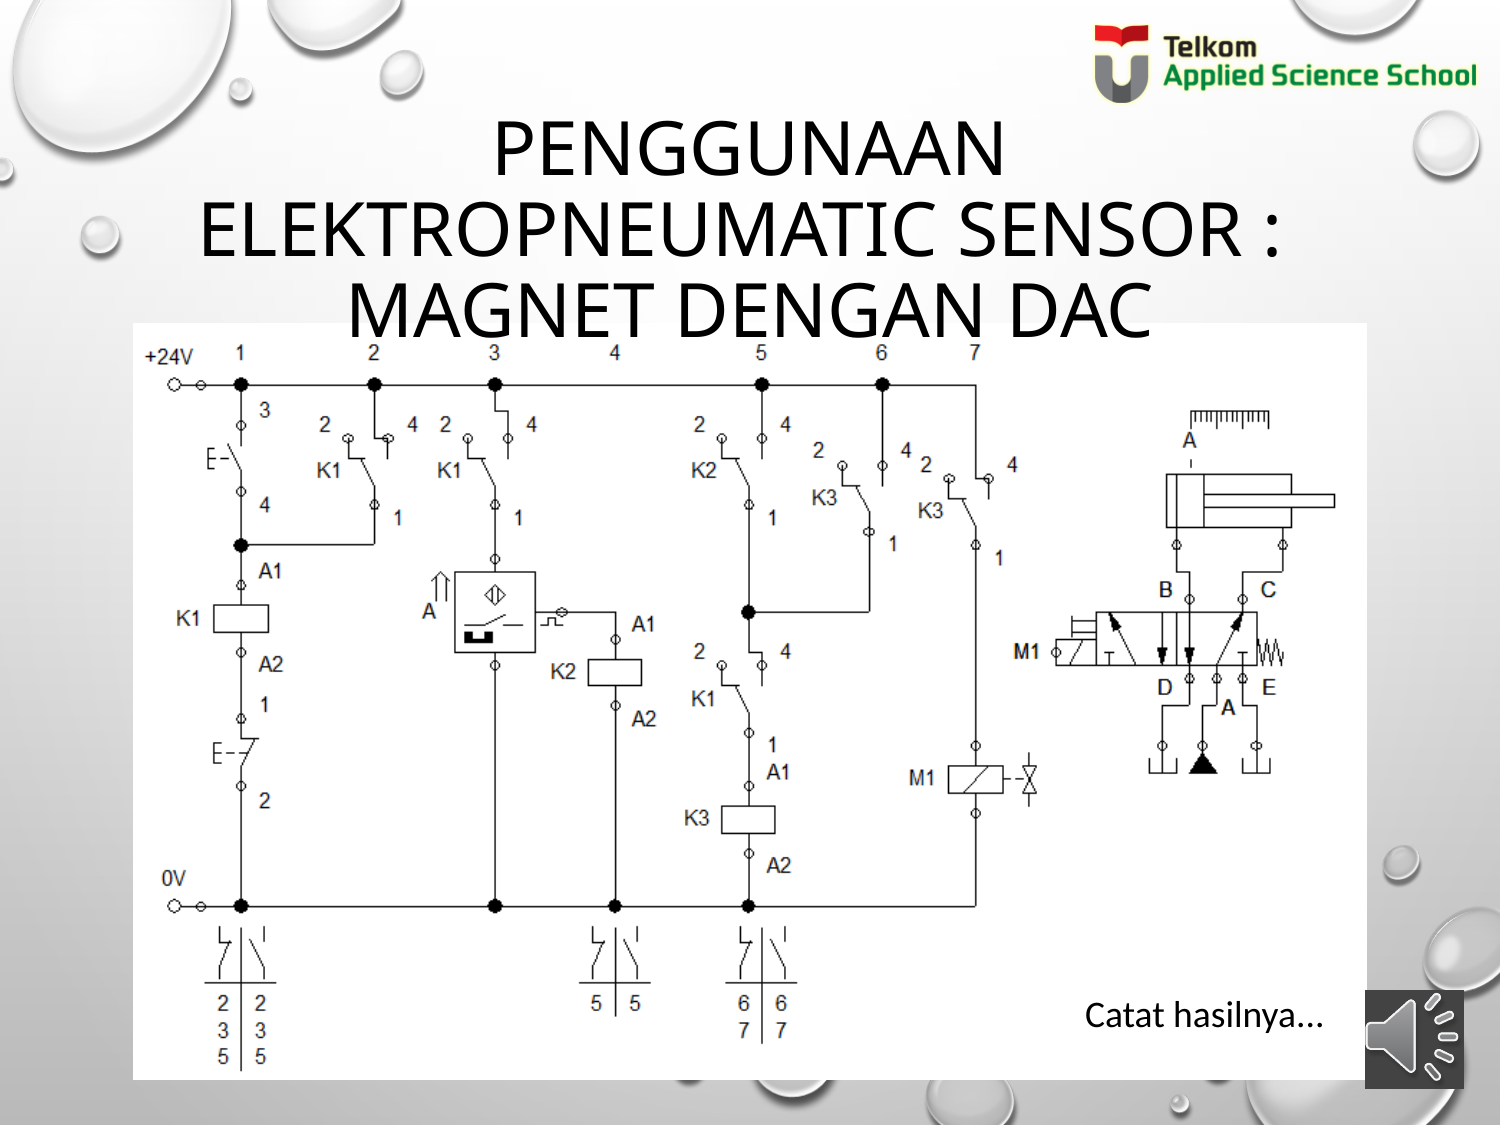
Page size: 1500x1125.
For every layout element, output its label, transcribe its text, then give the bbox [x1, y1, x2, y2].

picture [0, 0, 1500, 1125]
title Penggunaan Elektropneumatic Sensor : magnet dengan DAC [112, 101, 1388, 364]
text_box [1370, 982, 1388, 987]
